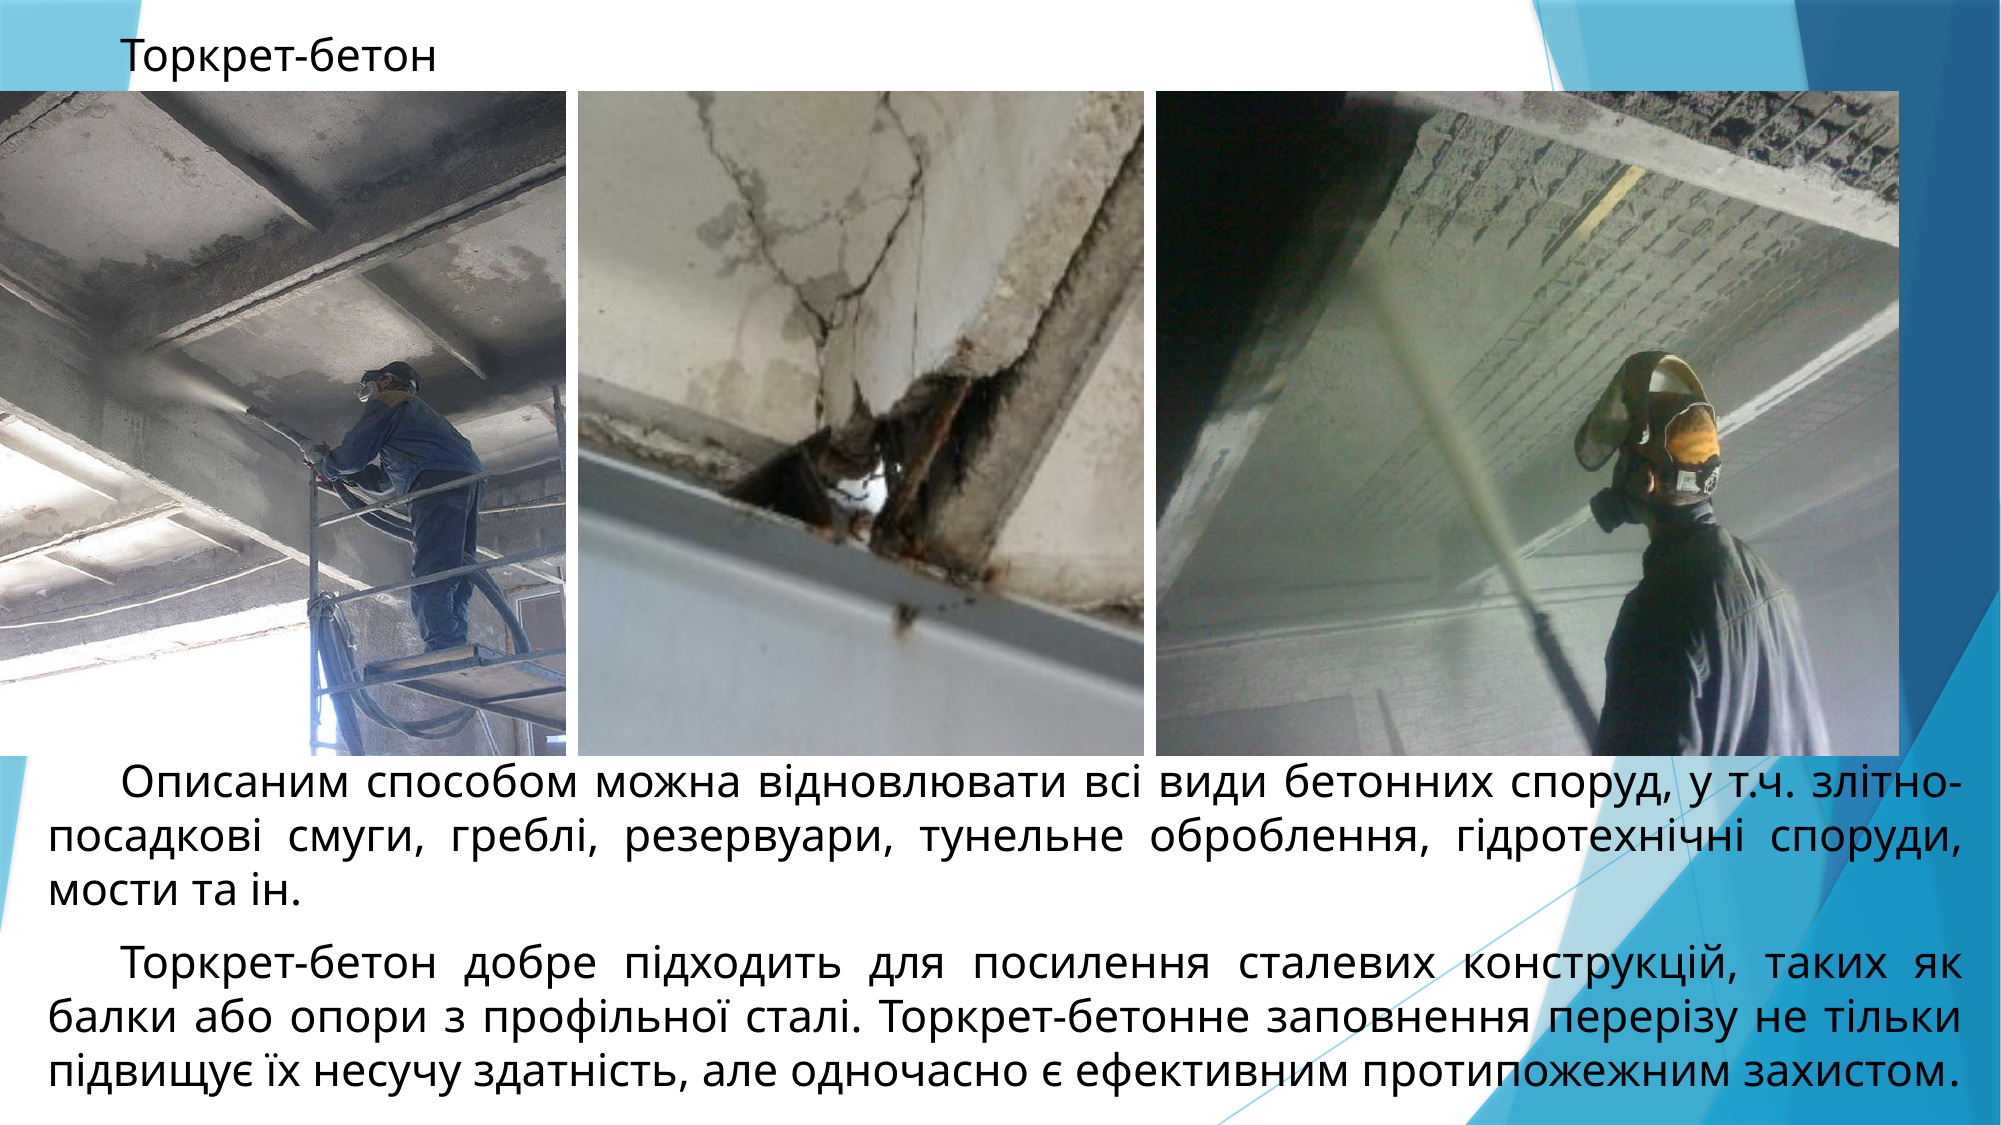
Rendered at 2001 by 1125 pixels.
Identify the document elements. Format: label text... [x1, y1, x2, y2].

picture [0, 91, 566, 757]
subtitle Торкрет-бетон Описаним способом можна відновлювати всі види бетонних споруд, у т.ч. злітно-посадкові смуги, греблі, резервуари, тунельне оброблення, гідротехнічні споруди, мости та ін. Торкрет-бетон добре підходить для посилення сталевих конструкцій, таких як балки або опори з профільної сталі. Торкрет-бетонне заповнення перерізу не тільки підвищує їх несучу здатність, але одночасно є ефективним протипожежним захистом. [32, 18, 1980, 1125]
picture [1155, 91, 1900, 757]
picture [577, 91, 1144, 757]
